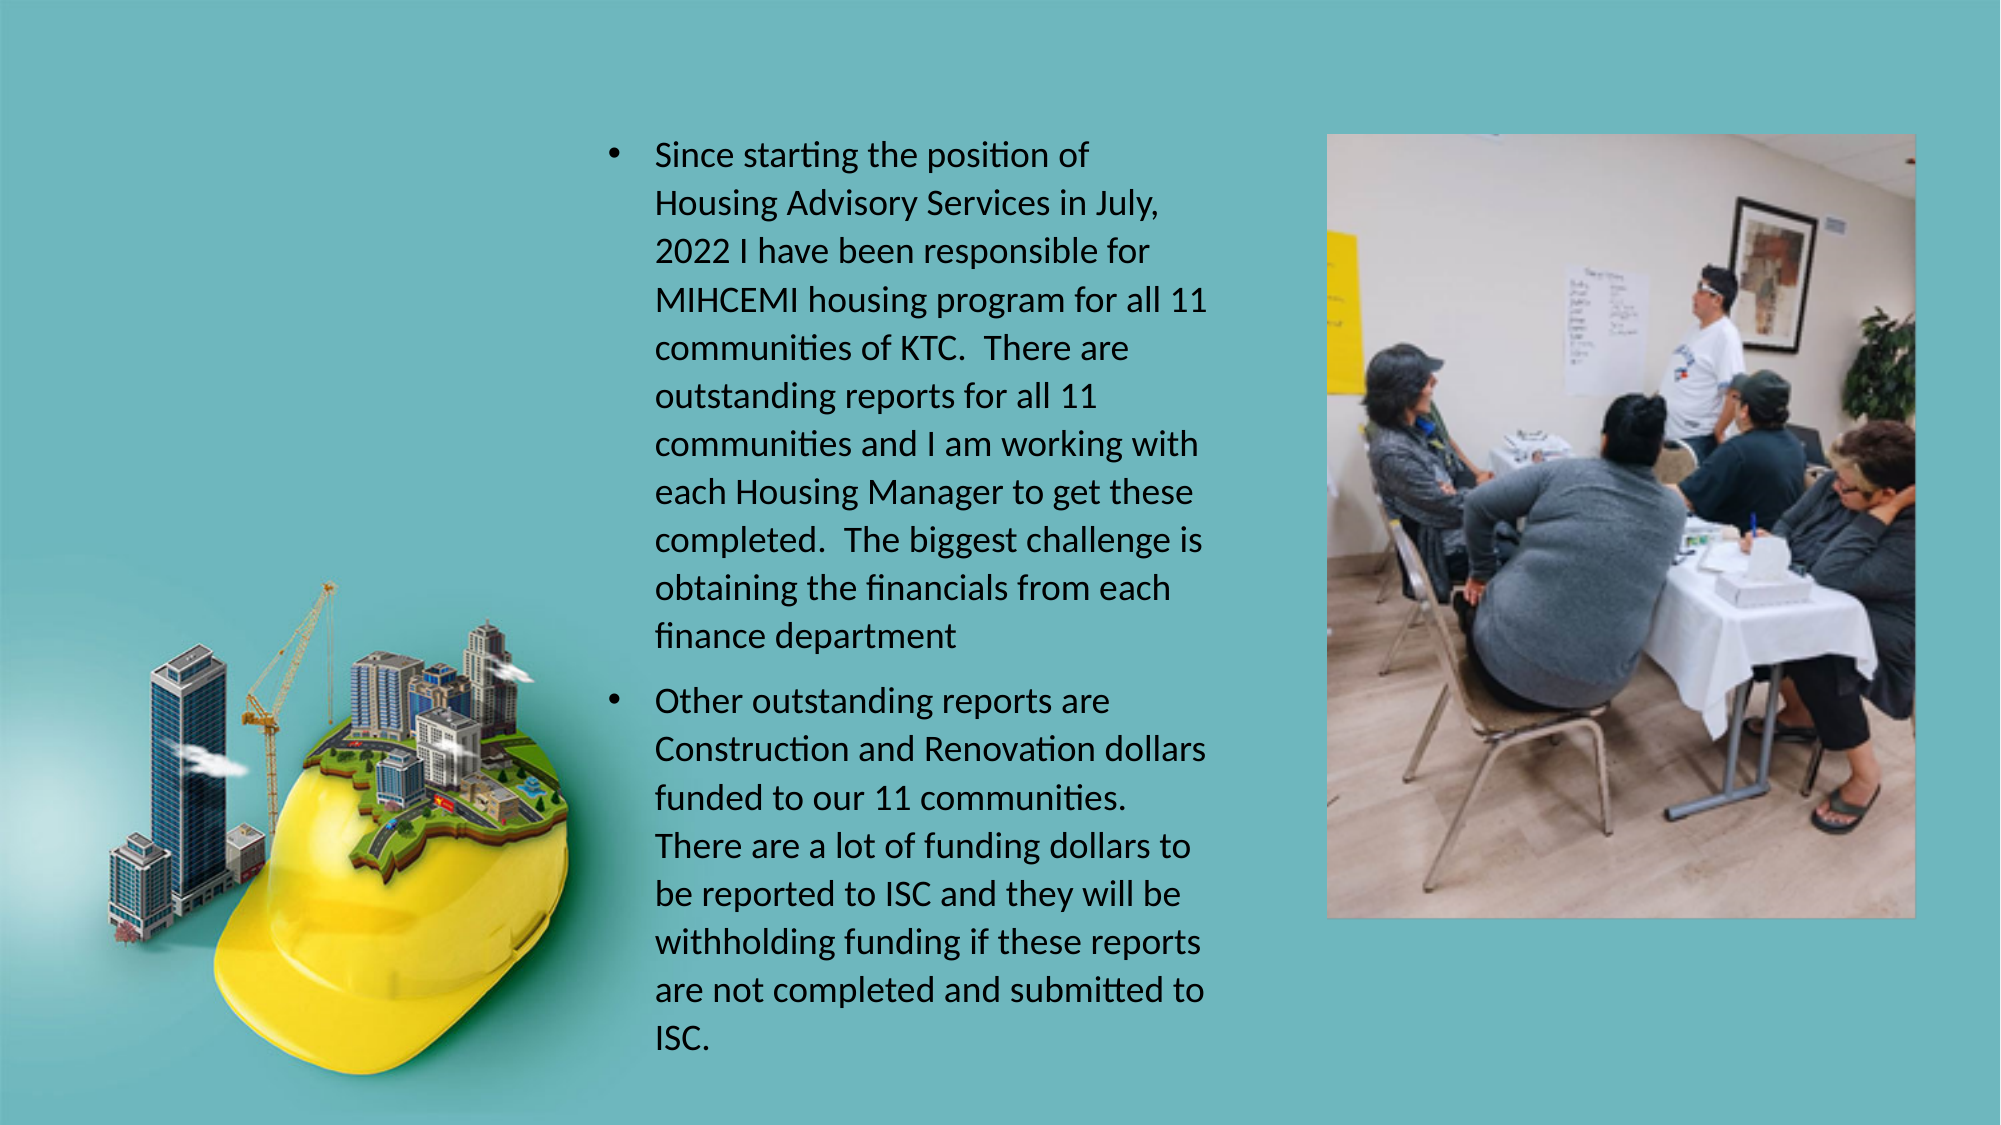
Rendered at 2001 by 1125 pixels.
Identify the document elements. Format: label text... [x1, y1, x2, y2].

text_box Since starting the position of Housing Advisory Services in July, 2022 I have been responsible for MIHCEMI housing program for all 11 communities of KTC. There are outstanding reports for all 11 communities and I am working with each Housing Manager to get these completed. The biggest challenge is obtaining the financials from each finance department Other outstanding reports are Construction and Renovation dollars funded to our 11 communities. There are a lot of funding dollars to be reported to ISC and they will be withholding funding if these reports are not completed and submitted to ISC. [593, 119, 1228, 1066]
picture [0, 0, 2001, 1125]
